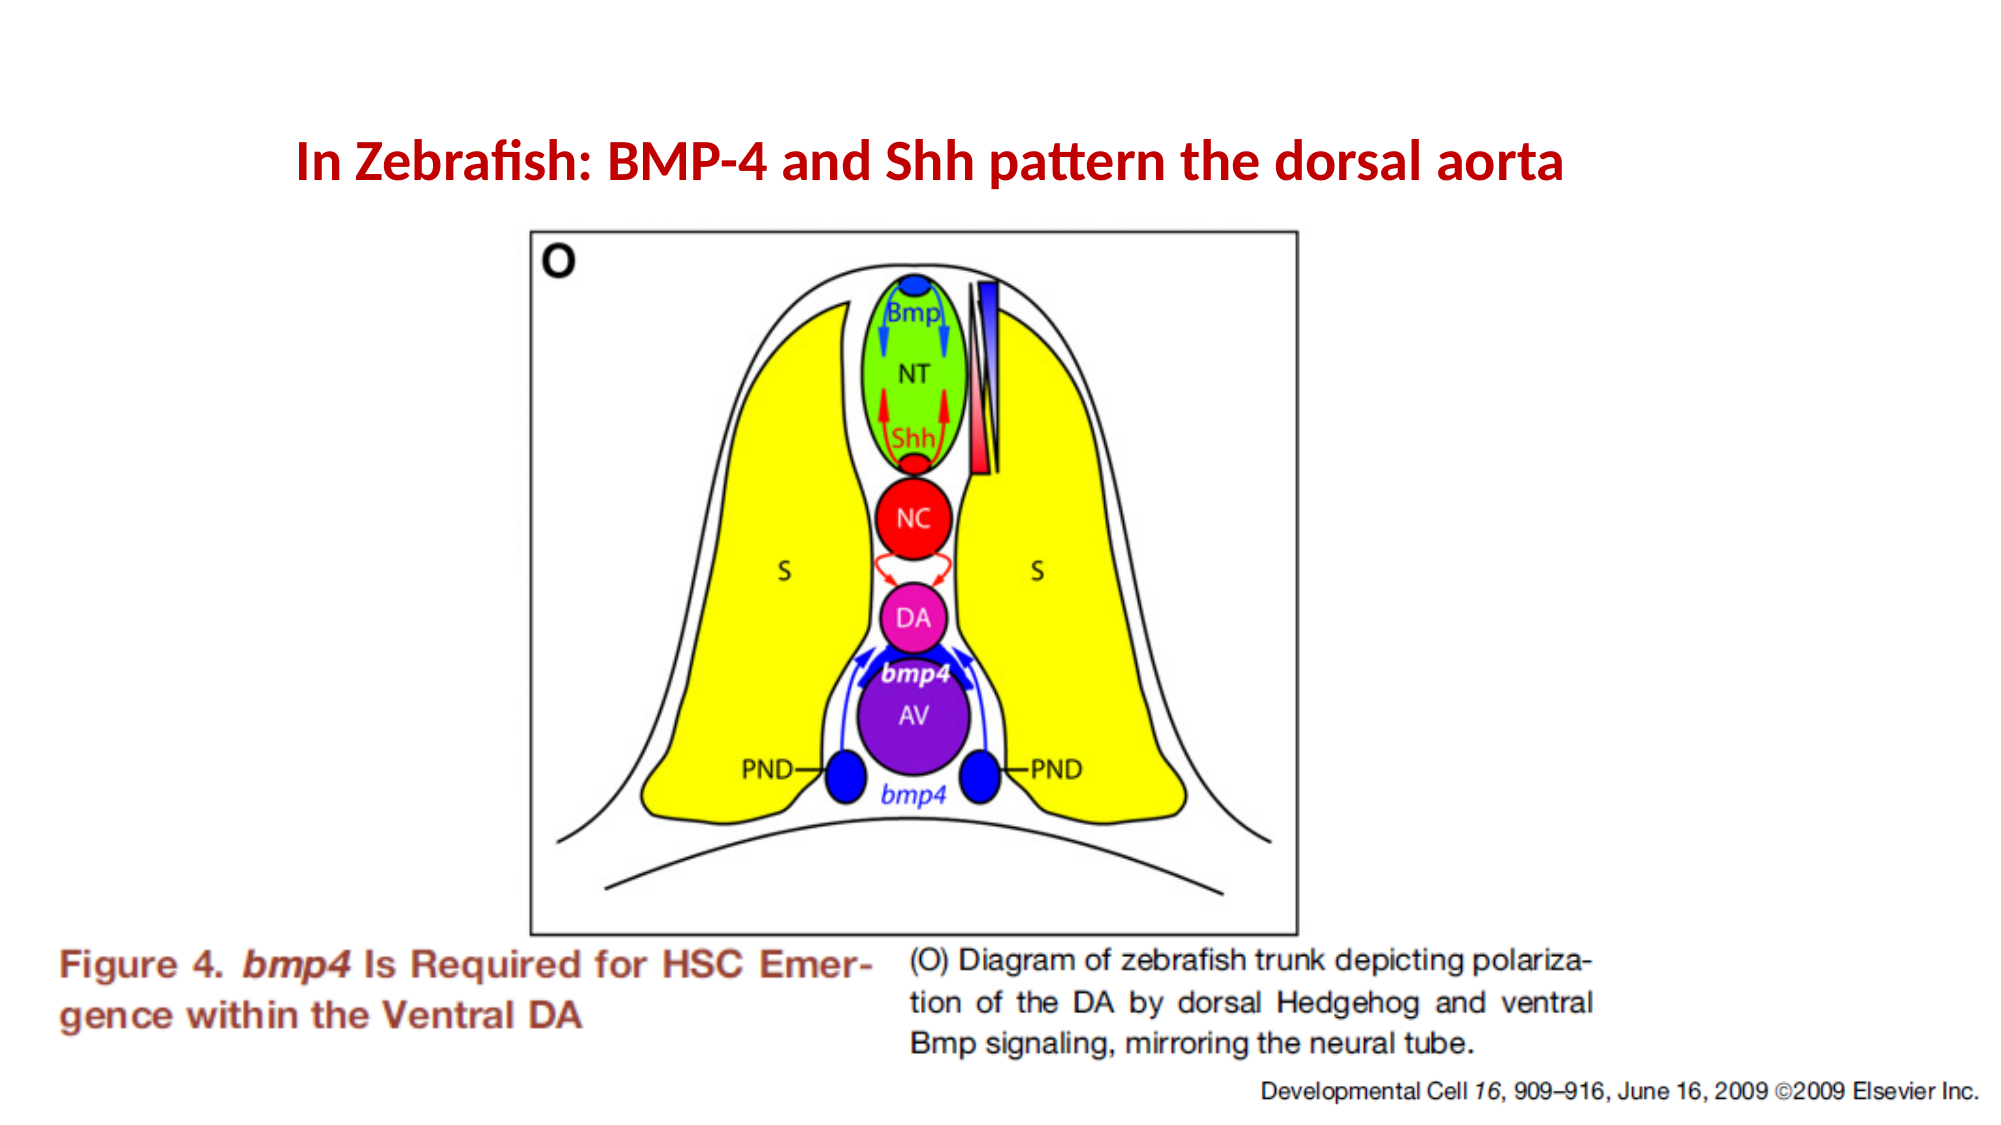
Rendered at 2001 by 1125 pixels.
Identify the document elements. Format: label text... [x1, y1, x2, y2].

picture [34, 222, 2000, 1114]
text_box In Zebrafish: BMP-4 and Shh pattern the dorsal aorta [280, 44, 1581, 200]
